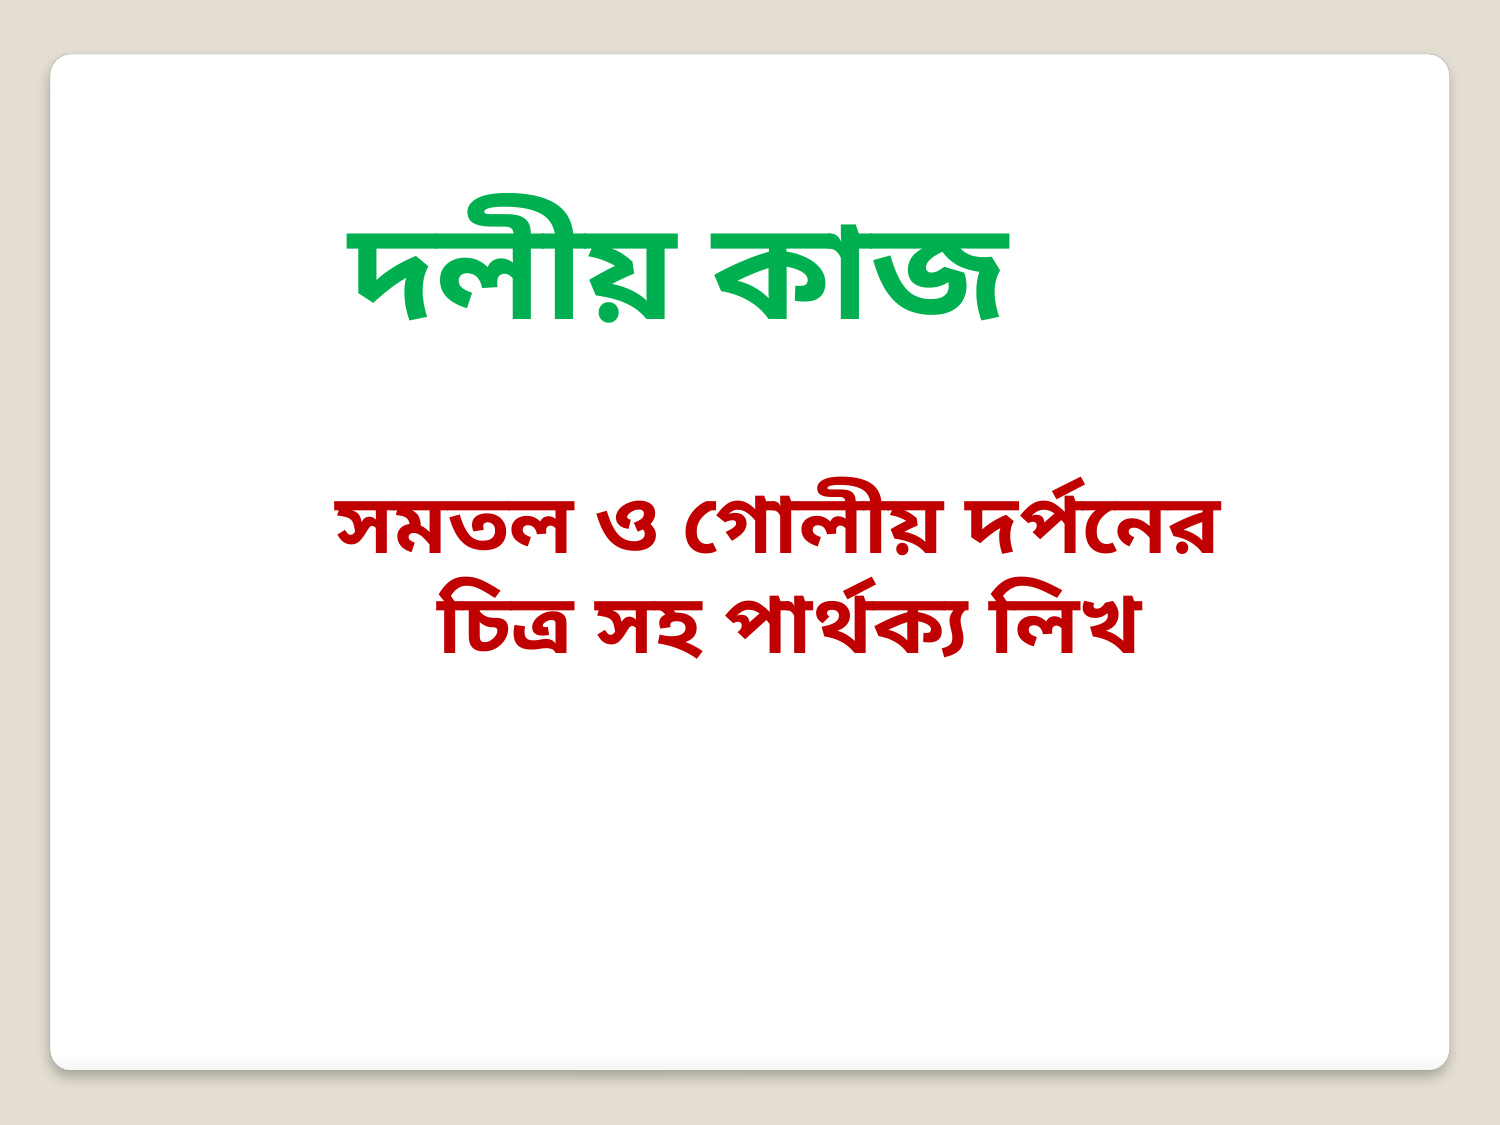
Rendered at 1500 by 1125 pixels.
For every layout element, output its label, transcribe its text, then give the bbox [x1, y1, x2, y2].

text_box সমতল ও গোলীয় দর্পনের চিত্র সহ পার্থক্য লিখ [320, 462, 1259, 678]
text_box দলীয় কাজ [37, 174, 1338, 355]
